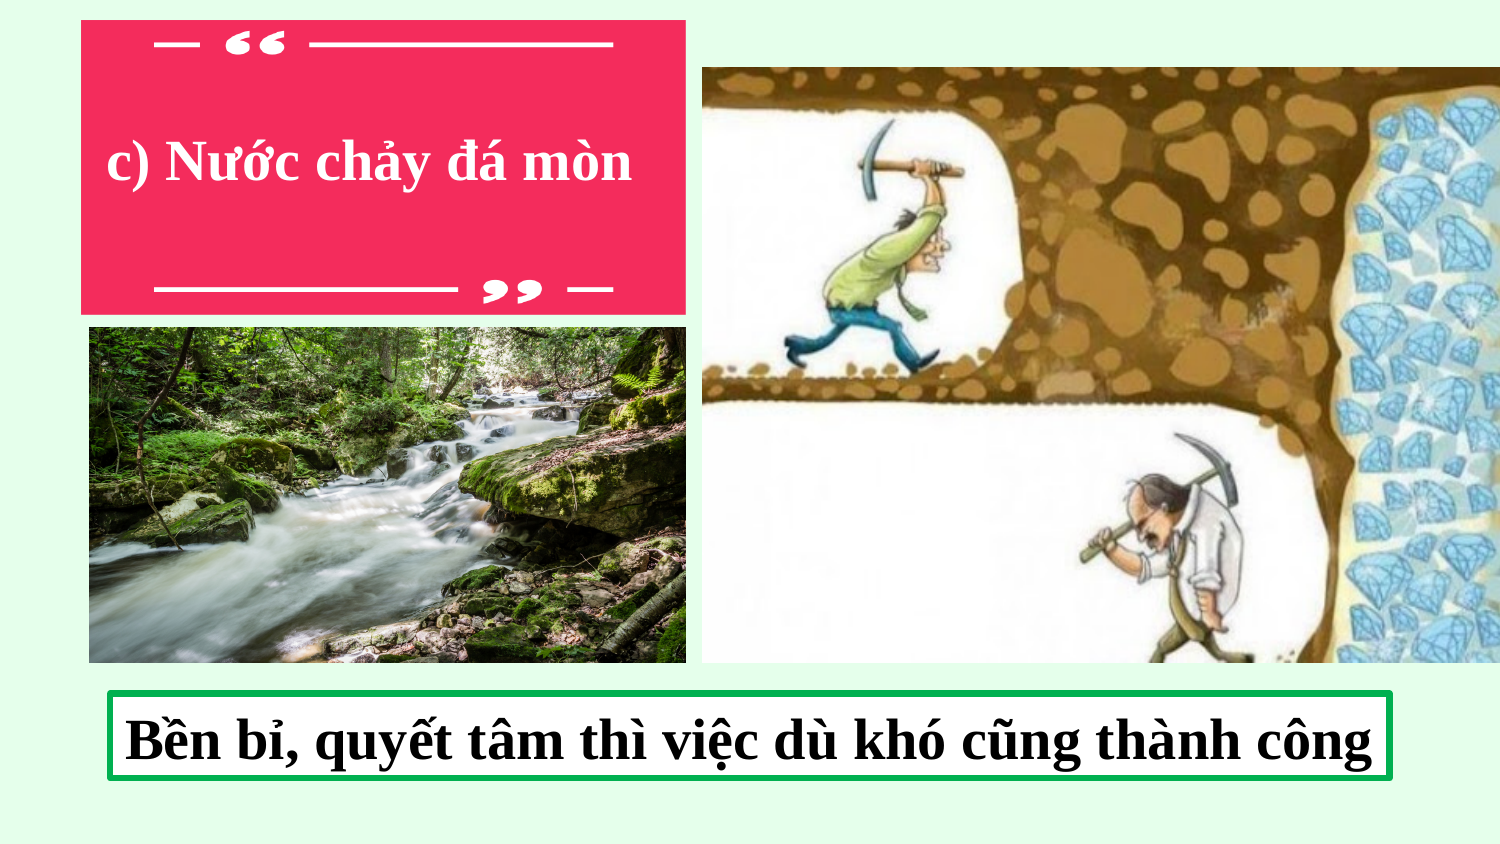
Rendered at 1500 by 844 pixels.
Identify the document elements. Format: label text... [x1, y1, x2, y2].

picture [89, 327, 686, 663]
text_box Bền bỉ, quyết tâm thì việc dù khó cũng thành công [110, 693, 1390, 779]
picture [81, 19, 686, 316]
picture [702, 67, 1500, 663]
text_box c) Nước chảy đá mòn [690, 114, 697, 200]
